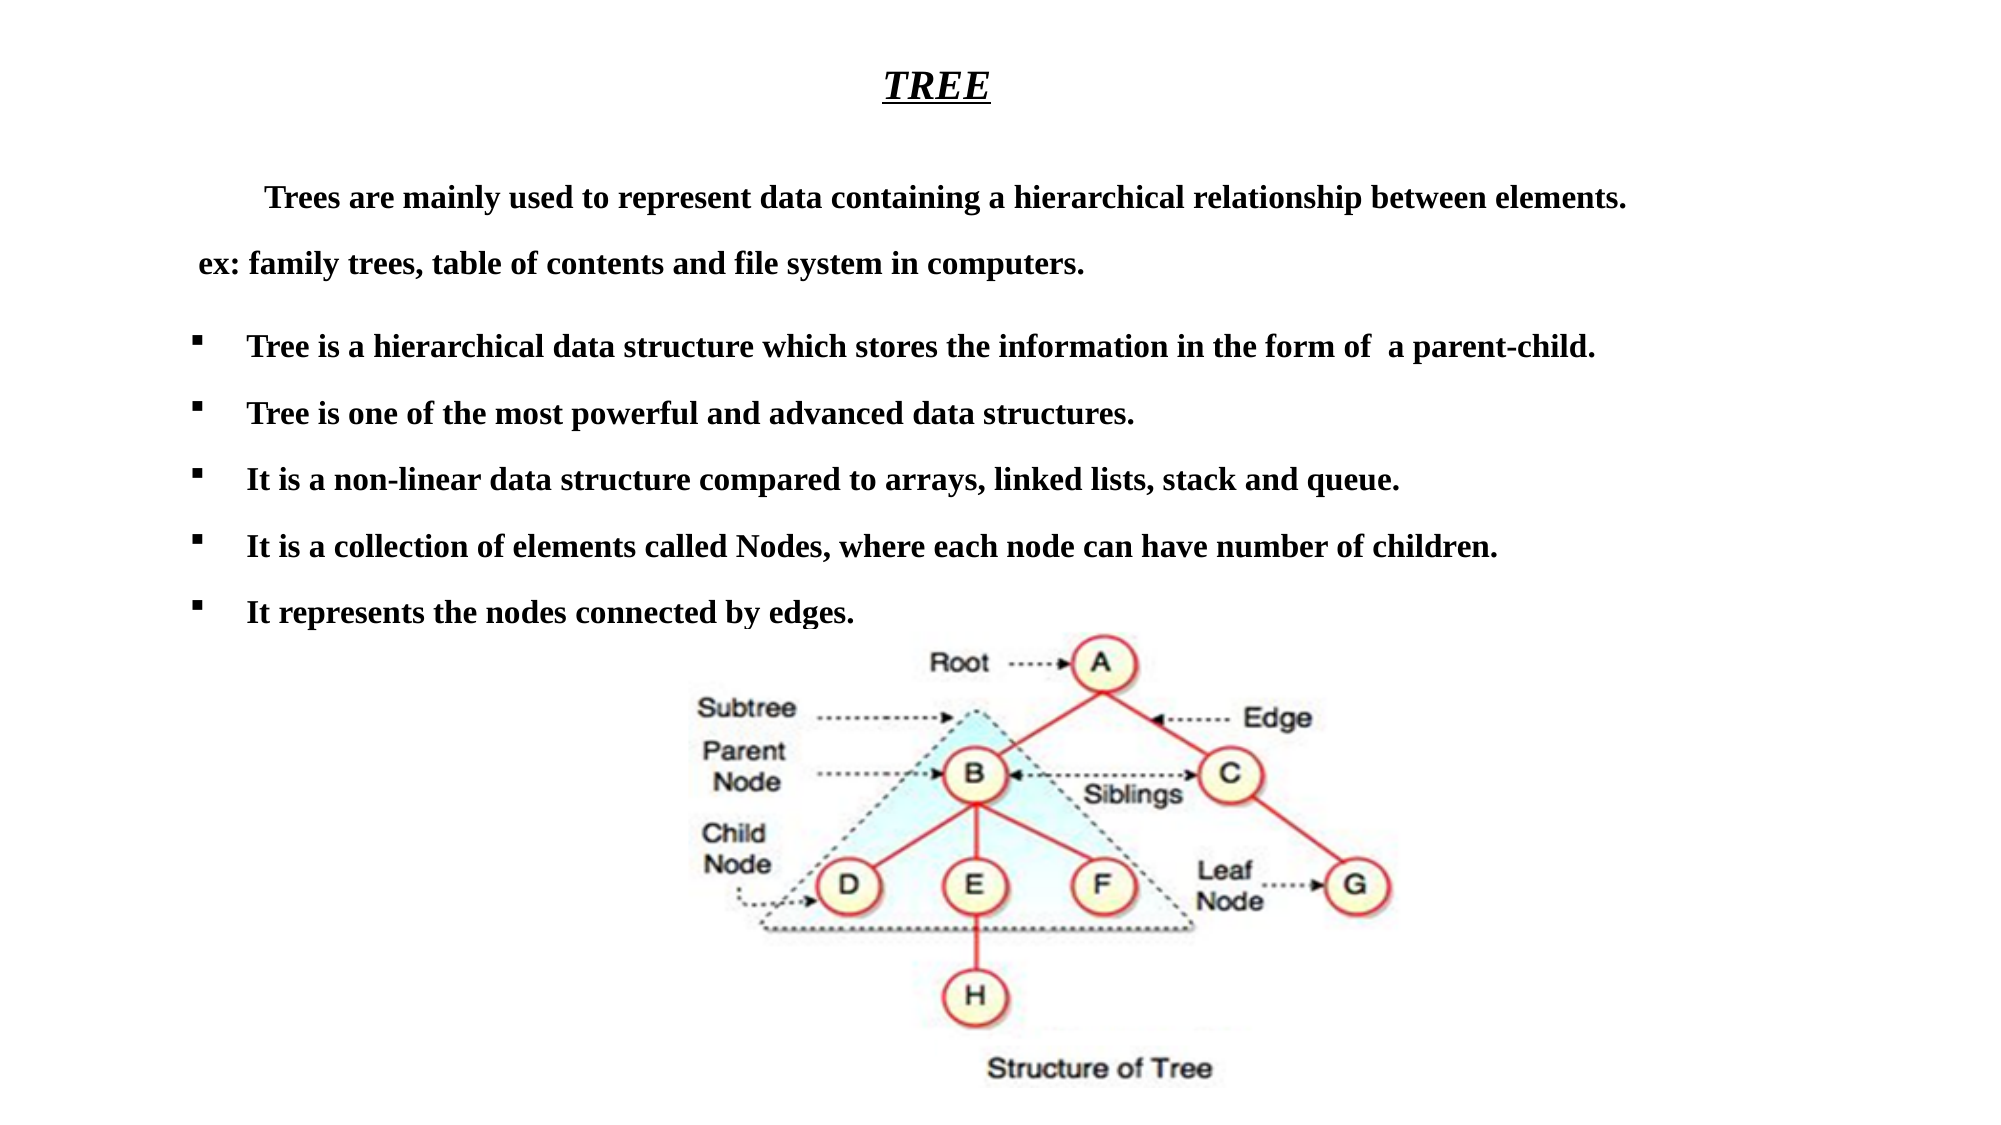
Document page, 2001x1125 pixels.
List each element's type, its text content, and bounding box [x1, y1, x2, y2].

picture [687, 629, 1405, 1088]
subtitle TREE Trees are mainly used to represent data containing a hierarchical relationship between elements. ex: family trees, table of contents and file system in computers. Tree is a hierarchical data structure which stores the information in the form of a parent-child. Tree is one of the most powerful and advanced data structures. It is a non-linear data structure compared to arrays, linked lists, stack and queue. It is a collection of elements called Nodes, where each node can have number of children. It represents the nodes connected by edges. [174, 50, 1699, 1100]
